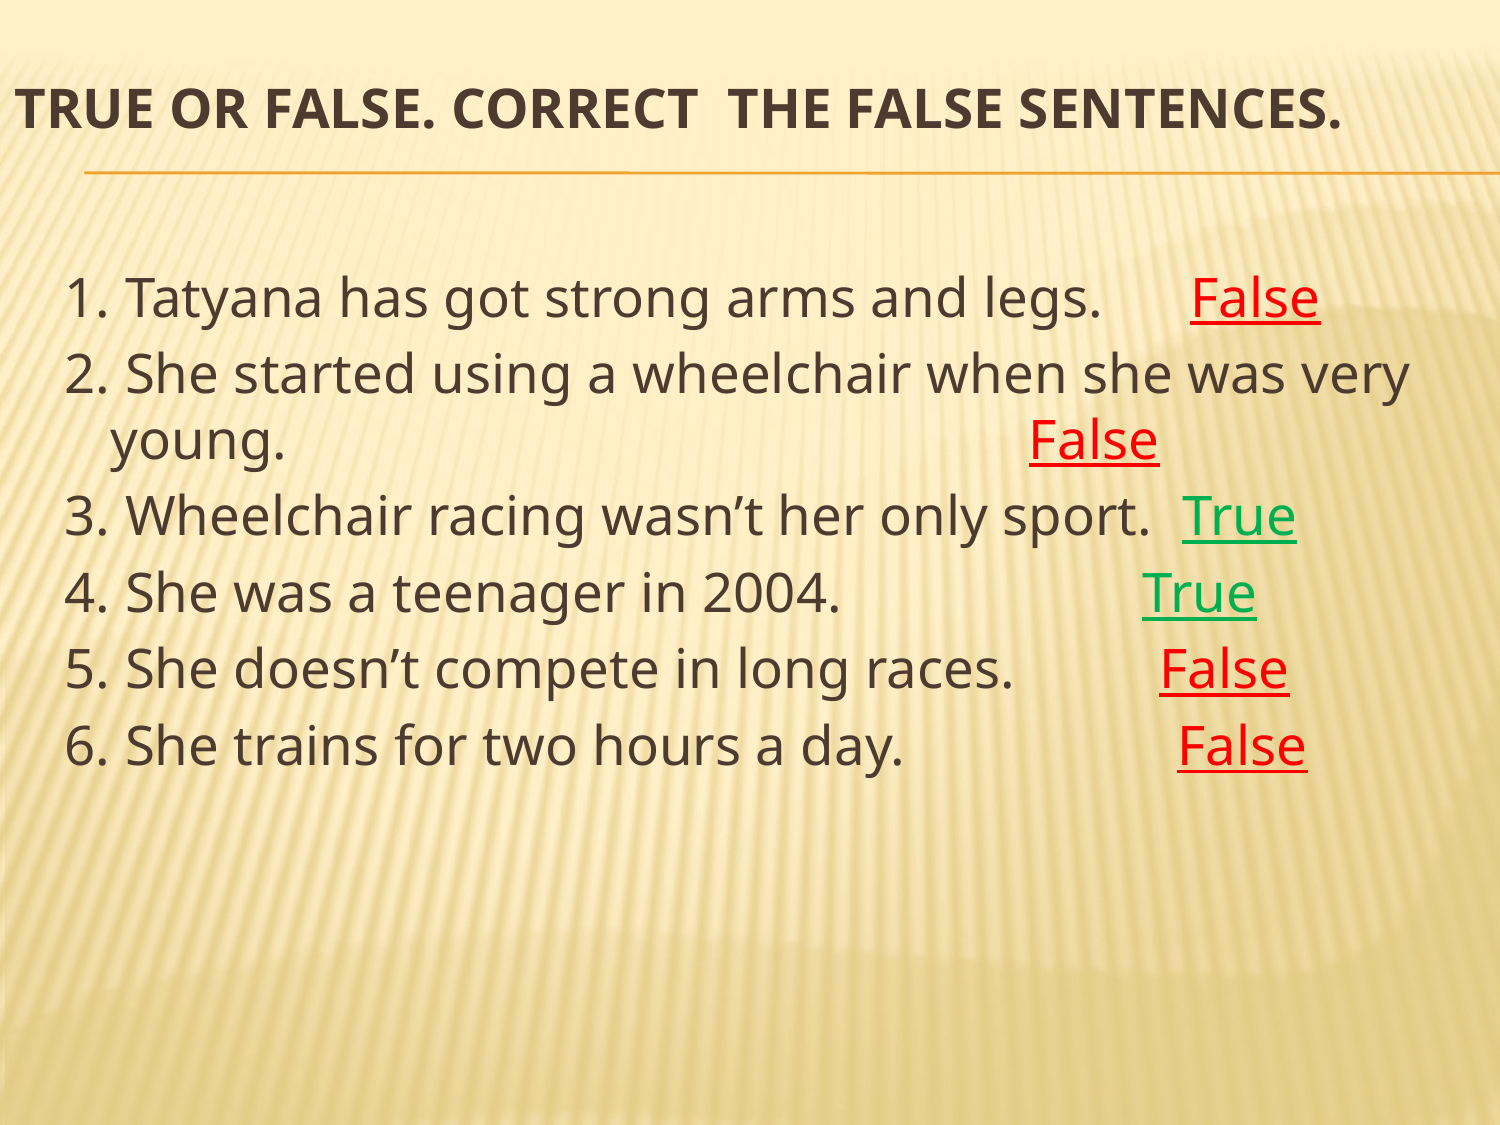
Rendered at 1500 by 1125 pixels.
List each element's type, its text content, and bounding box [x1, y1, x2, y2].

list 1. Tatyana has got strong arms and legs. False 2. She started using a wheelchair when she was very young. False 3. Wheelchair racing wasn’t her only sport. True 4. She was a teenager in 2004. True 5. She doesn’t compete in long races. False 6. She trains for two hours a day. False [50, 254, 1475, 998]
title True or false. Correct the false sentences. [0, 0, 1475, 213]
